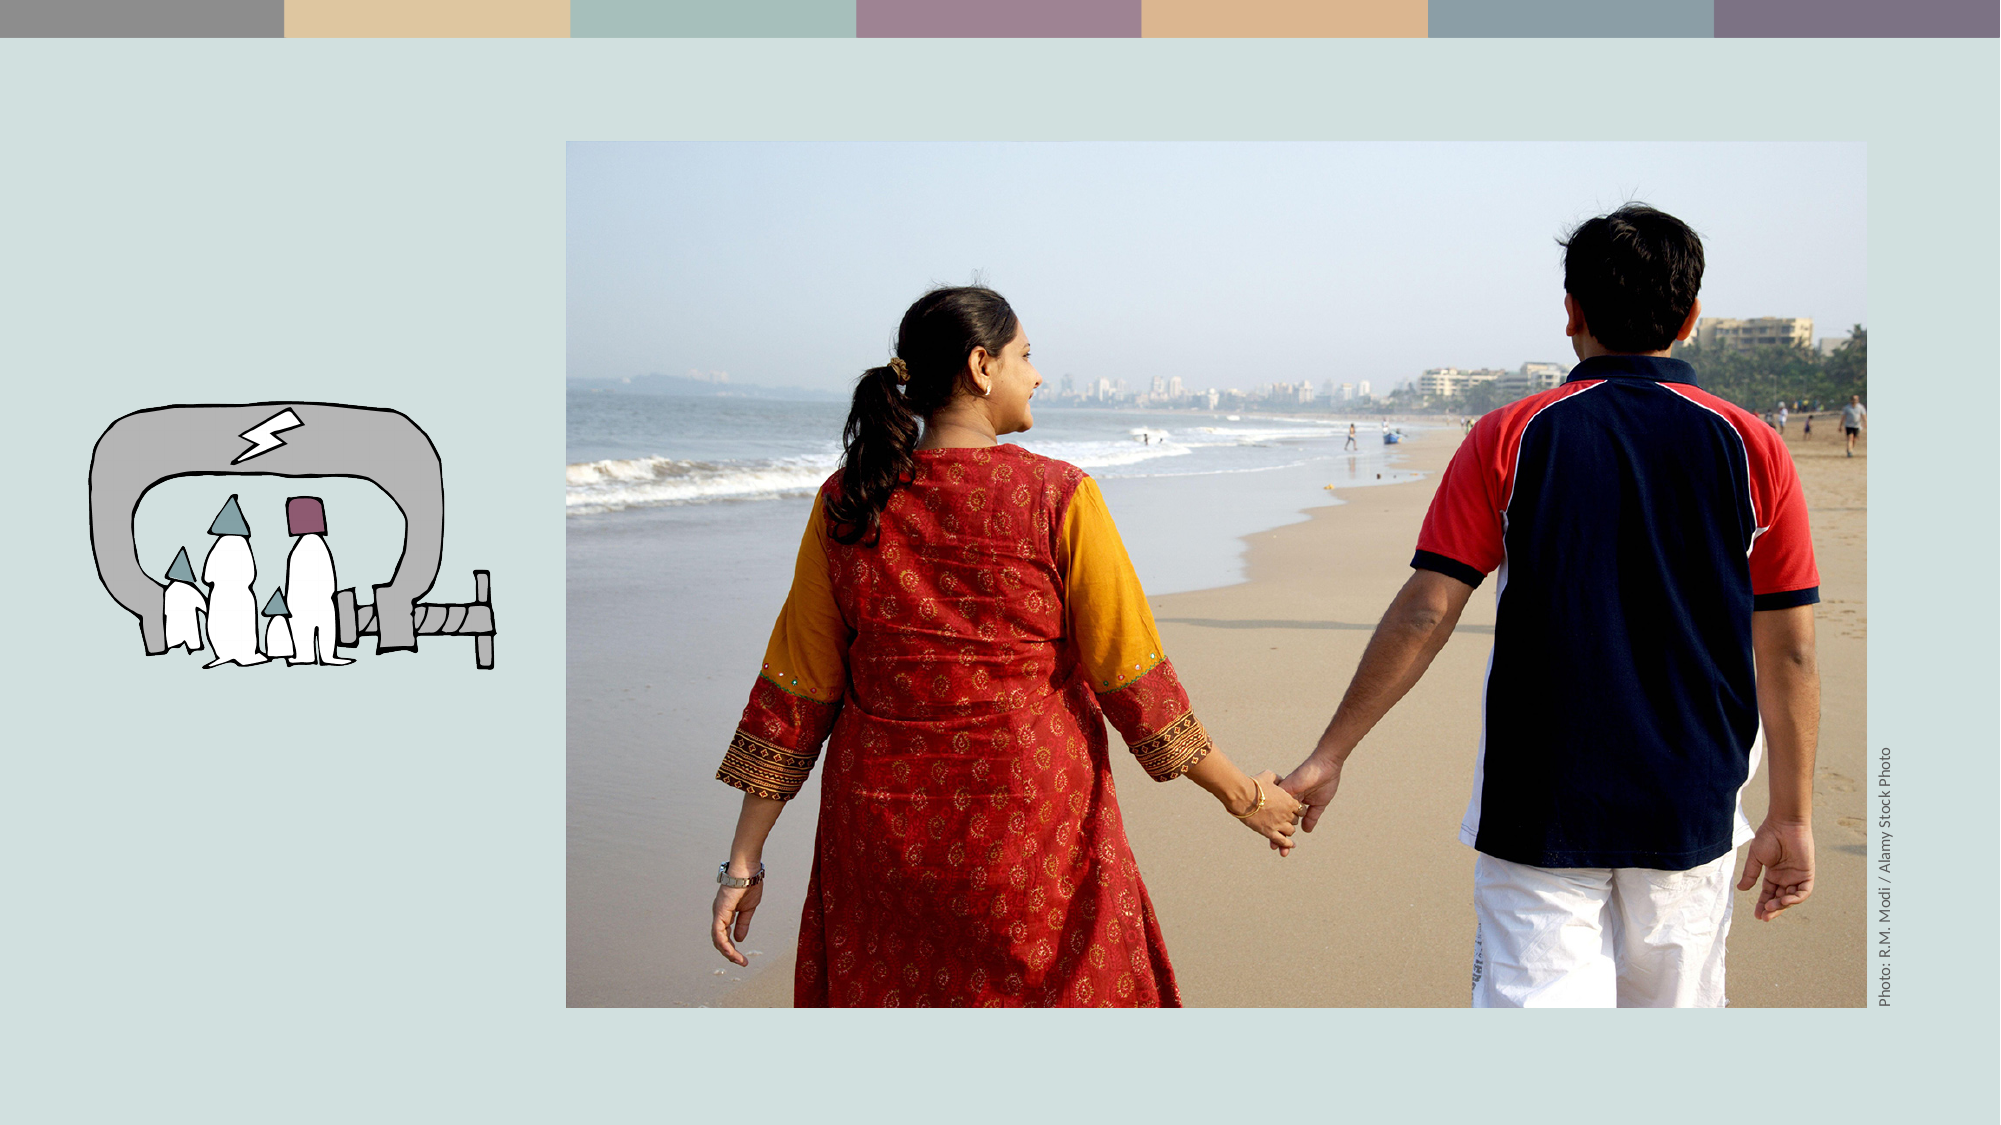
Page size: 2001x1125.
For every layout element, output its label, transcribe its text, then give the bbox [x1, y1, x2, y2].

text_box Photo: R.M. Modi / Alamy Stock Photo [1866, 615, 1901, 1023]
picture [566, 141, 1867, 1008]
picture [88, 401, 497, 670]
picture [0, 0, 2000, 38]
